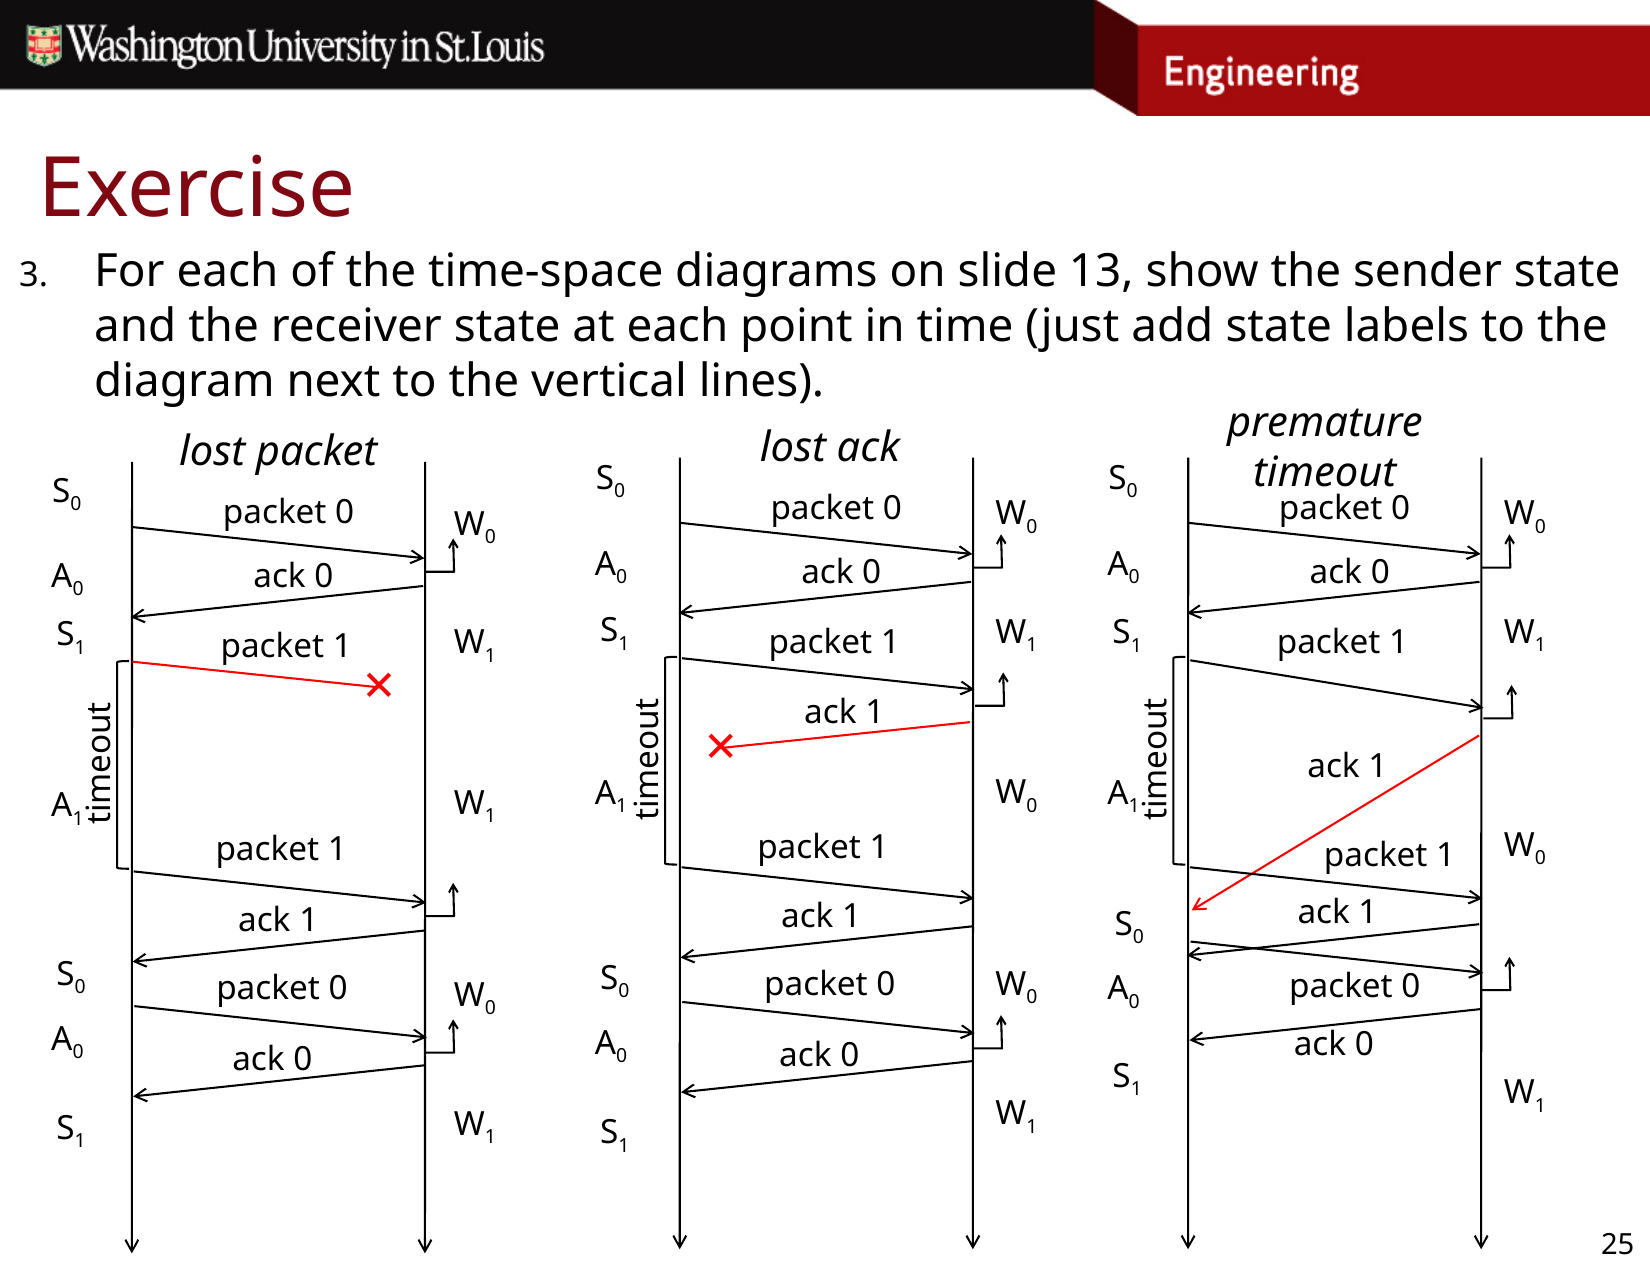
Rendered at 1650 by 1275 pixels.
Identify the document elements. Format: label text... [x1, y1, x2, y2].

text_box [76, 423, 455, 1254]
text_box A0 [1074, 959, 1127, 1020]
text_box A0 [18, 1009, 71, 1070]
text_box W1 [1516, 1063, 1561, 1124]
list For each of the time-space diagrams on slide 13, show the sender state and the receiver state at each point in time (just add state labels to the diagram next to the vertical lines). [2, 231, 1650, 430]
text_box S0 [1062, 894, 1127, 955]
text_box A0 [18, 546, 71, 605]
text_box W1 [1009, 1084, 1053, 1145]
text_box W0 [459, 494, 511, 555]
text_box S1 [1060, 603, 1127, 664]
text_box W0 [1516, 484, 1561, 545]
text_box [624, 418, 1005, 1250]
text_box S1 [4, 1098, 71, 1159]
picture [0, 0, 1650, 116]
text_box A0 [1074, 534, 1127, 595]
text_box A1 [18, 775, 71, 837]
text_box W1 [459, 773, 511, 834]
text_box W1 [1516, 602, 1561, 664]
text_box A1 [562, 763, 619, 824]
text_box W0 [459, 965, 511, 1026]
text_box S1 [1060, 1046, 1127, 1107]
text_box W0 [1516, 815, 1561, 876]
text_box S0 [1056, 448, 1127, 509]
text_box W1 [459, 1094, 511, 1155]
title Exercise [21, 105, 1602, 231]
text_box W0 [1009, 954, 1053, 1016]
text_box S0 [4, 944, 71, 1005]
text_box S0 [0, 461, 71, 522]
text_box W0 [1009, 484, 1053, 545]
text_box S0 [547, 948, 619, 1009]
text_box A0 [562, 1013, 619, 1074]
text_box A0 [562, 534, 619, 595]
text_box S1 [547, 1102, 619, 1164]
text_box W0 [1009, 763, 1053, 824]
text_box W1 [1009, 602, 1053, 664]
text_box W1 [459, 613, 511, 674]
text_box S0 [543, 448, 619, 509]
slide_number 25 [1583, 1228, 1635, 1264]
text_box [1132, 393, 1513, 1250]
text_box S1 [4, 605, 71, 666]
text_box S1 [547, 600, 619, 662]
text_box A1 [1074, 763, 1127, 824]
